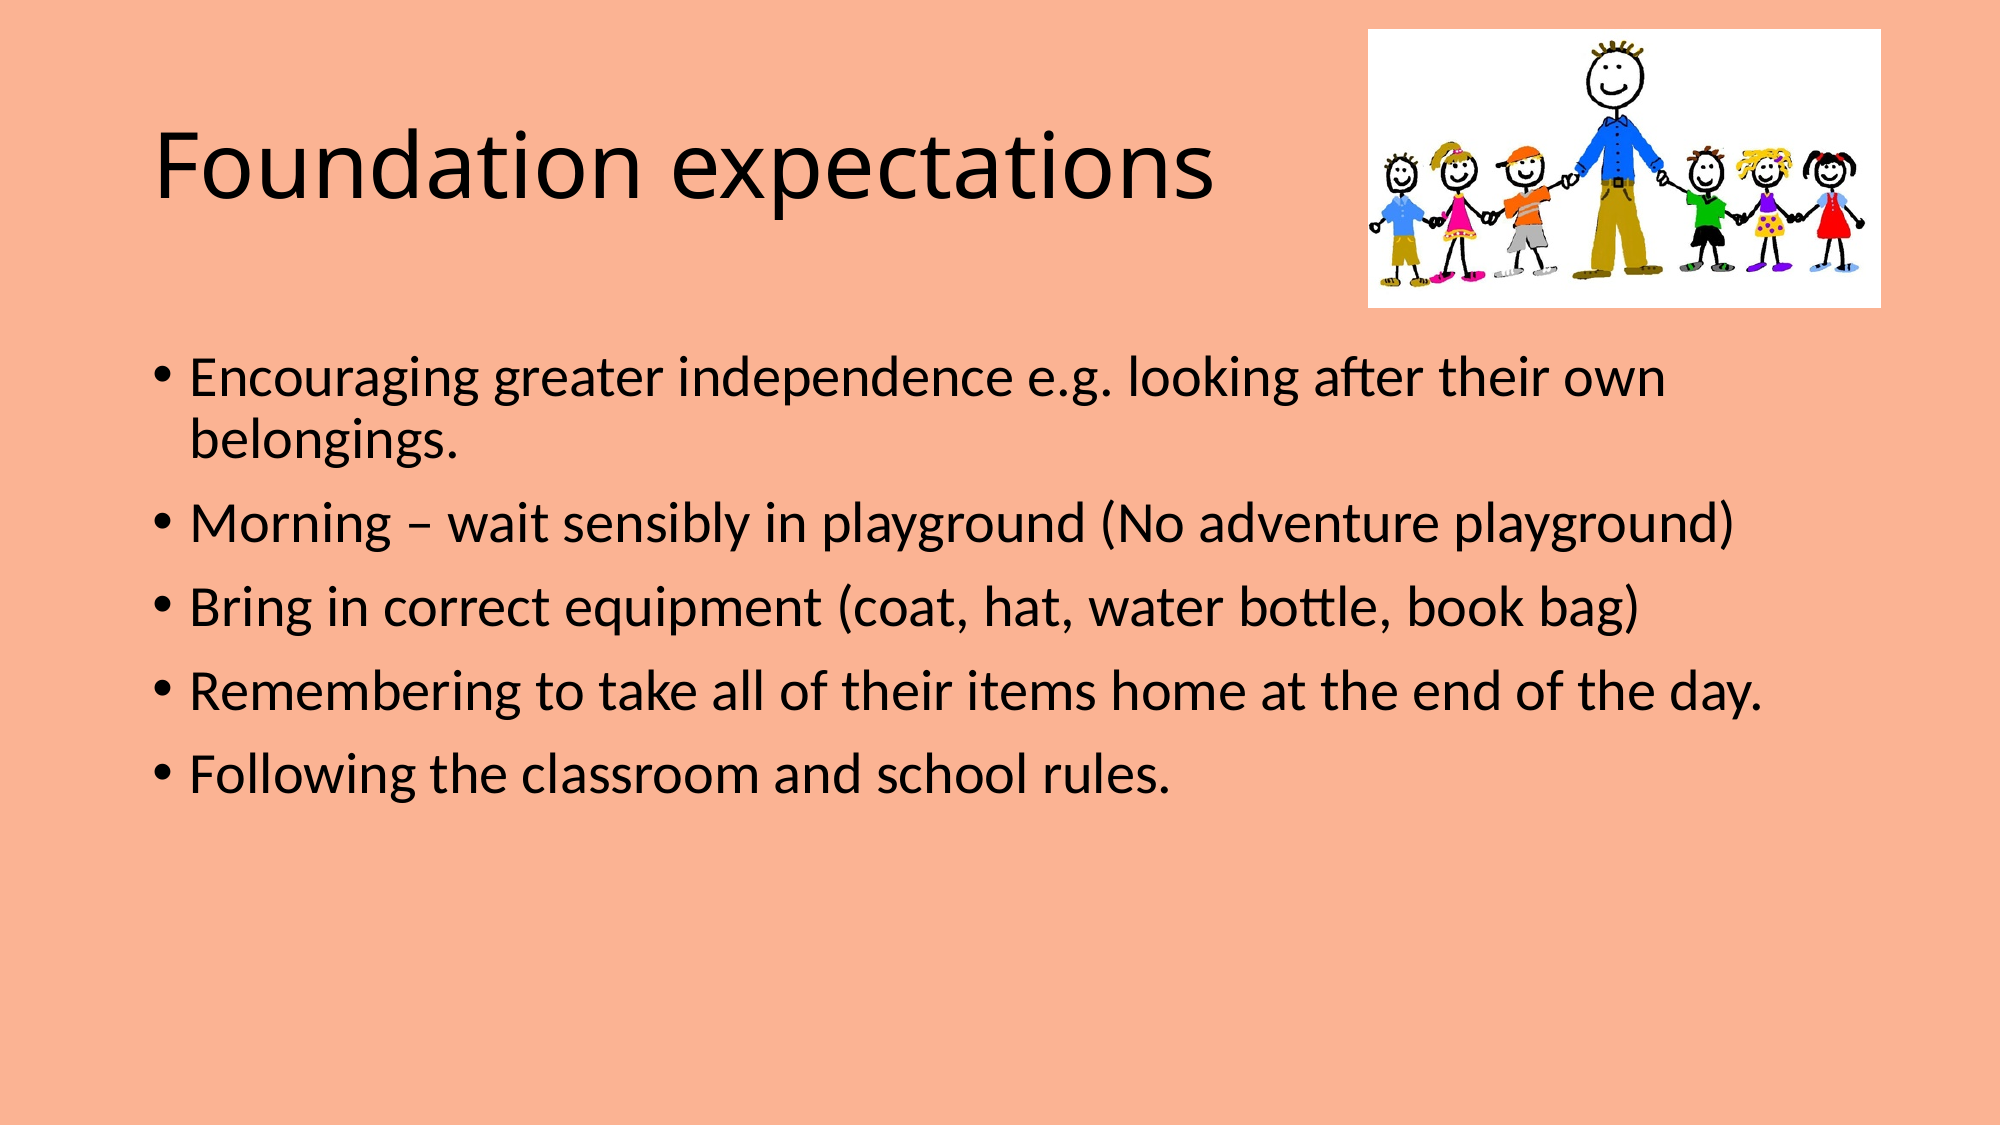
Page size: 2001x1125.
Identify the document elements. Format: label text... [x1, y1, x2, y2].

picture [1368, 29, 1881, 308]
title Foundation expectations [137, 59, 1368, 278]
list Encouraging greater independence e.g. looking after their own belongings. Morning – wait sensibly in playground (No adventure playground) Bring in correct equipment (coat, hat, water bottle, book bag) Remembering to take all of their items home at the end of the day. Following the classroom and school rules. [137, 338, 1863, 1014]
